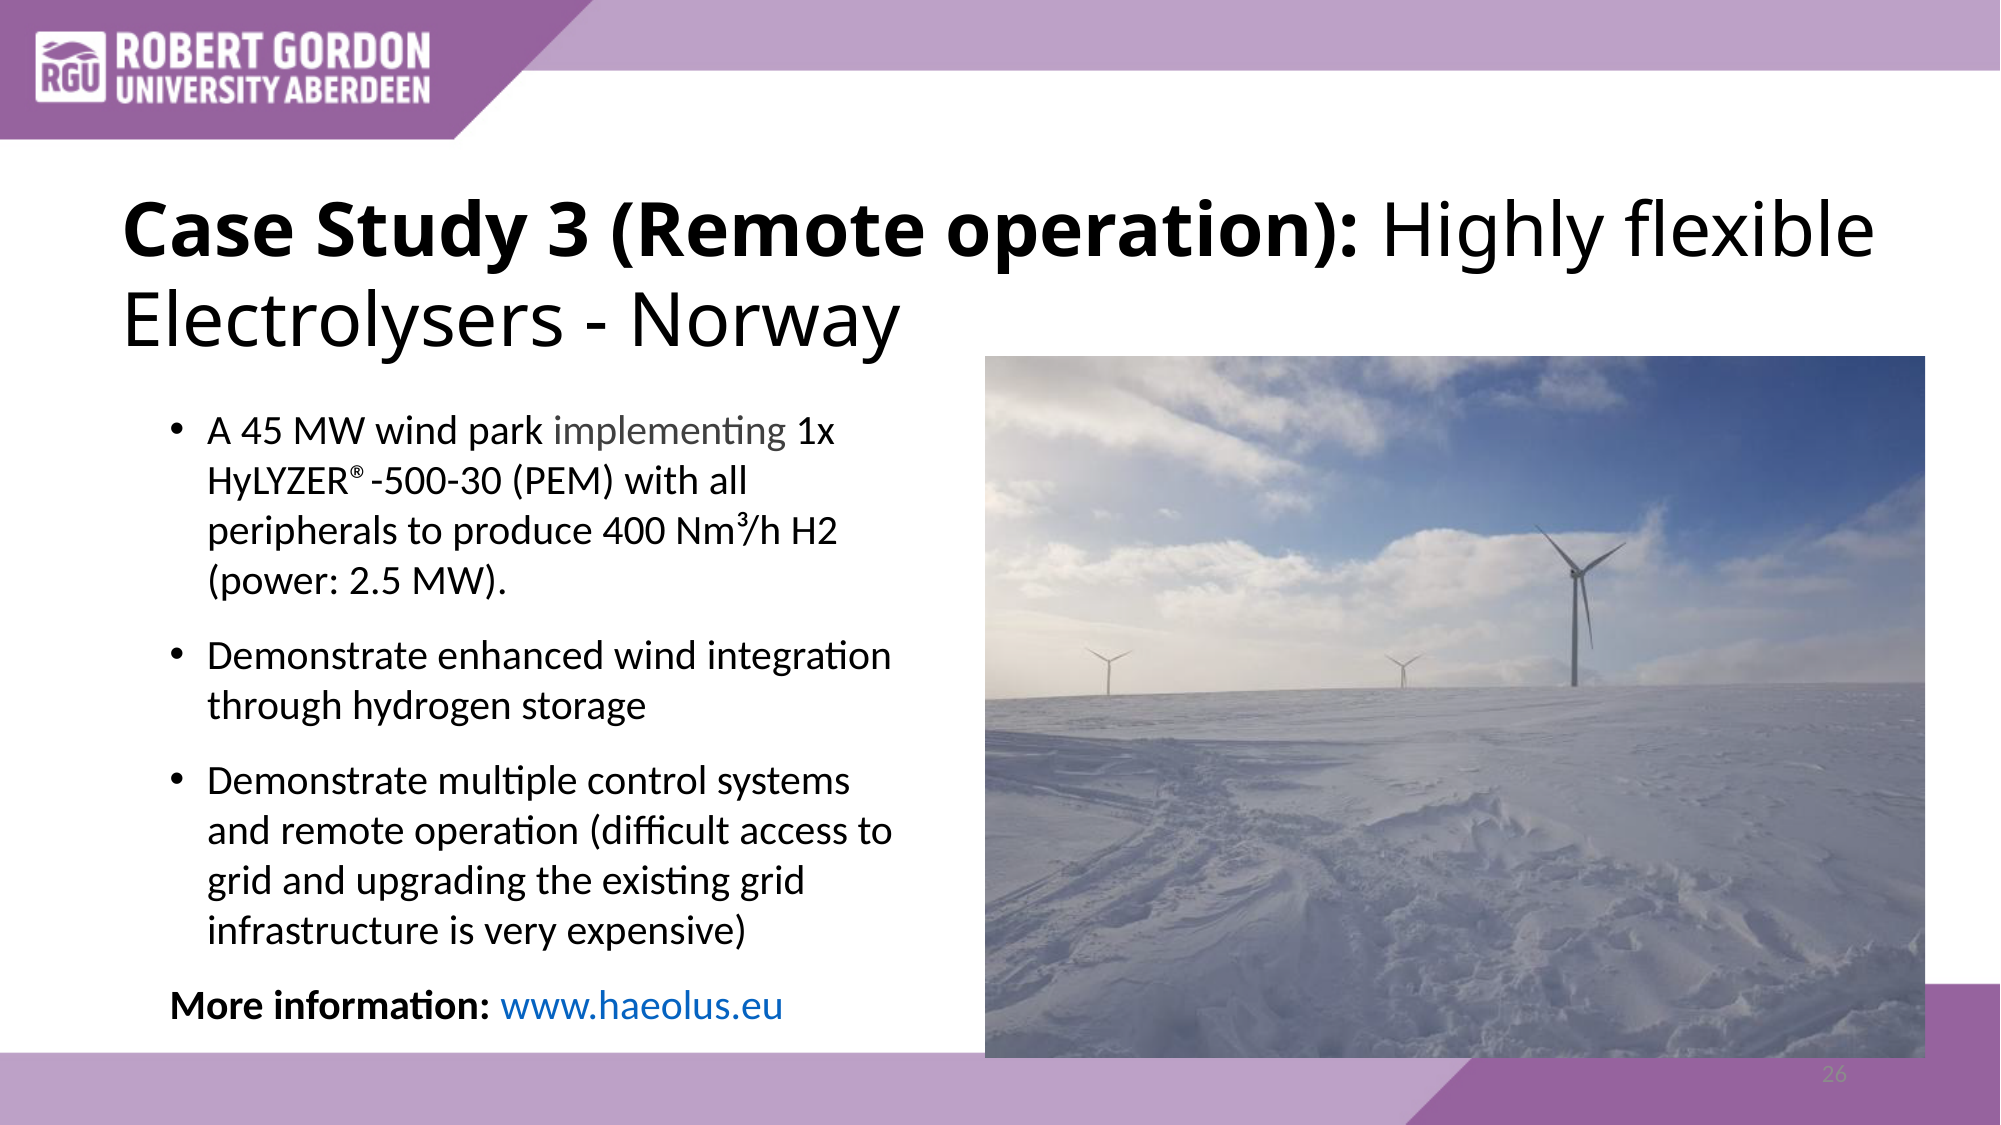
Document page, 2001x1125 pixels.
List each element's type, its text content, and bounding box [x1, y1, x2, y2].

picture [0, 0, 2000, 1125]
slide_number 26 [1412, 1058, 1863, 1103]
title Case Study 3 (Remote operation): Highly flexible Electrolysers - Norway [106, 176, 1942, 366]
list A 45 MW wind park implementing 1x HyLYZER®-500-30 (PEM) with all peripherals to produce 400 Nm³/h H2 (power: 2.5 MW). Demonstrate enhanced wind integration through hydrogen storage Demonstrate multiple control systems and remote operation (difficult access to grid and upgrading the existing grid infrastructure is very expensive) More information: www.haeolus.eu [154, 395, 915, 1058]
